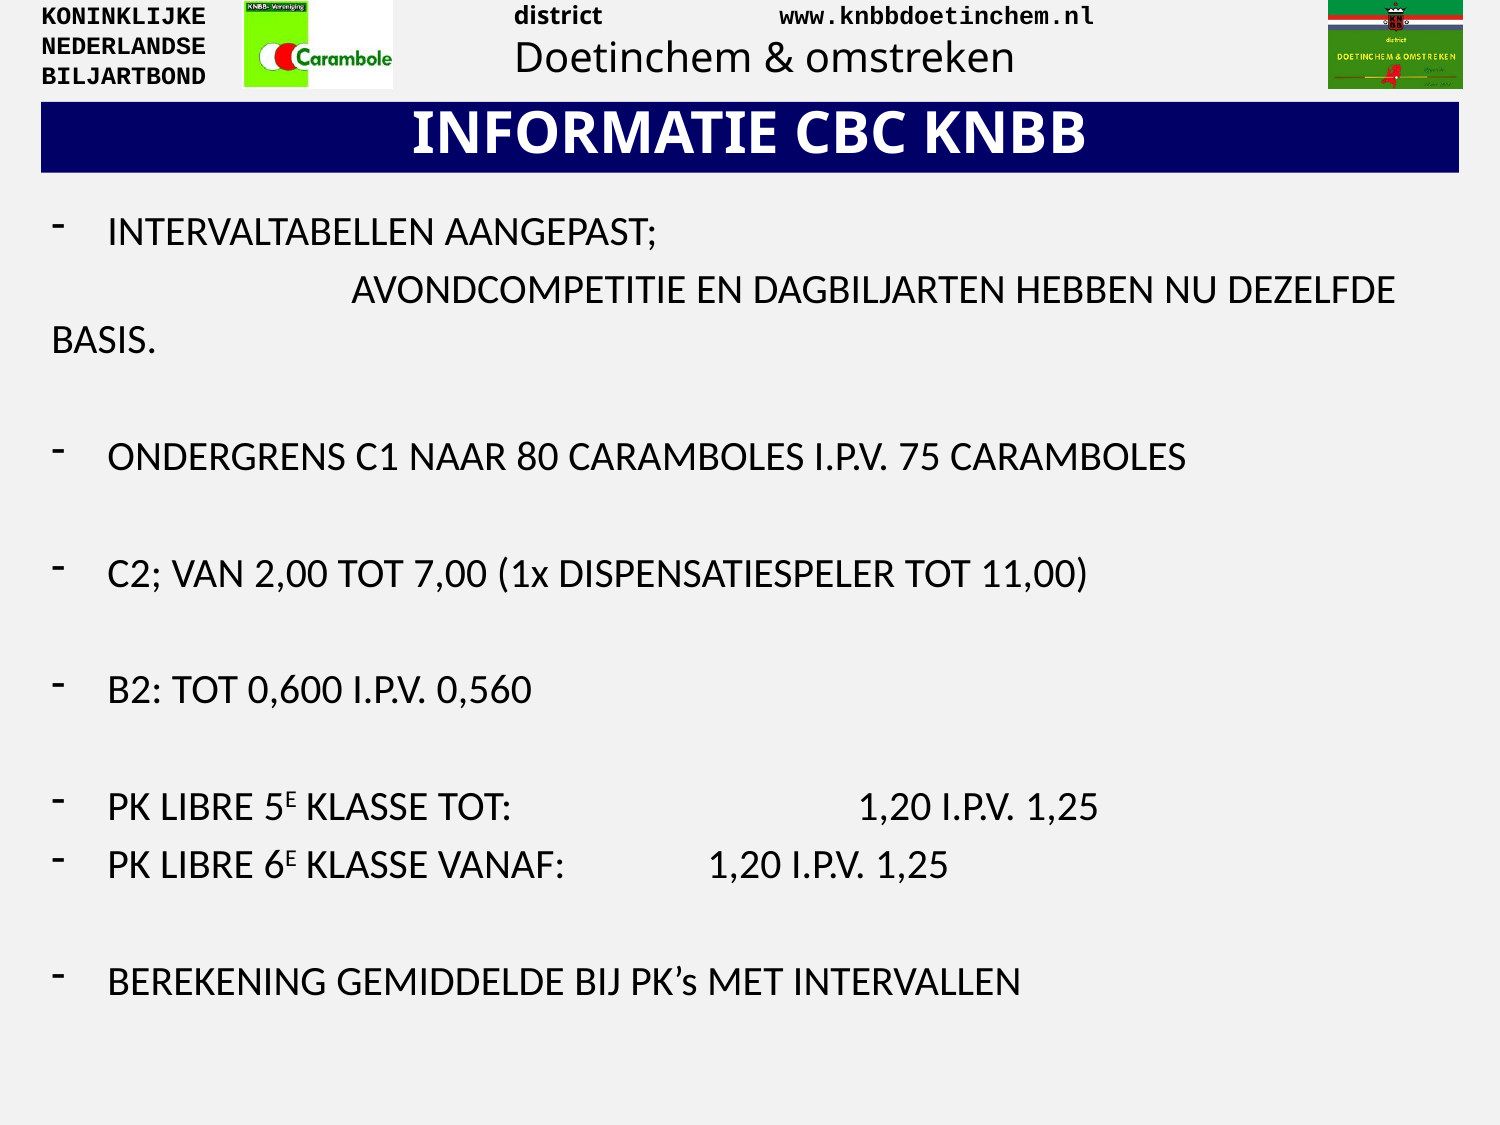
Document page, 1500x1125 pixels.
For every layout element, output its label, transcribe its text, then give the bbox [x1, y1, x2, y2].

text_box INTERVALTABELLEN AANGEPAST; AVONDCOMPETITIE EN DAGBILJARTEN HEBBEN NU DEZELFDE BASIS. ONDERGRENS C1 NAAR 80 CARAMBOLES I.P.V. 75 CARAMBOLES C2; VAN 2,00 TOT 7,00 (1x DISPENSATIESPELER TOT 11,00) B2: TOT 0,600 I.P.V. 0,560 PK LIBRE 5E KLASSE TOT: 1,20 I.P.V. 1,25 PK LIBRE 6E KLASSE VANAF: 1,20 I.P.V. 1,25 BEREKENING GEMIDDELDE BIJ PK’s MET INTERVALLEN [36, 196, 1455, 1105]
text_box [40, 0, 1464, 91]
title INFORMATIE CBC KNBB [41, 101, 1459, 173]
text_box [41, 196, 1459, 1125]
